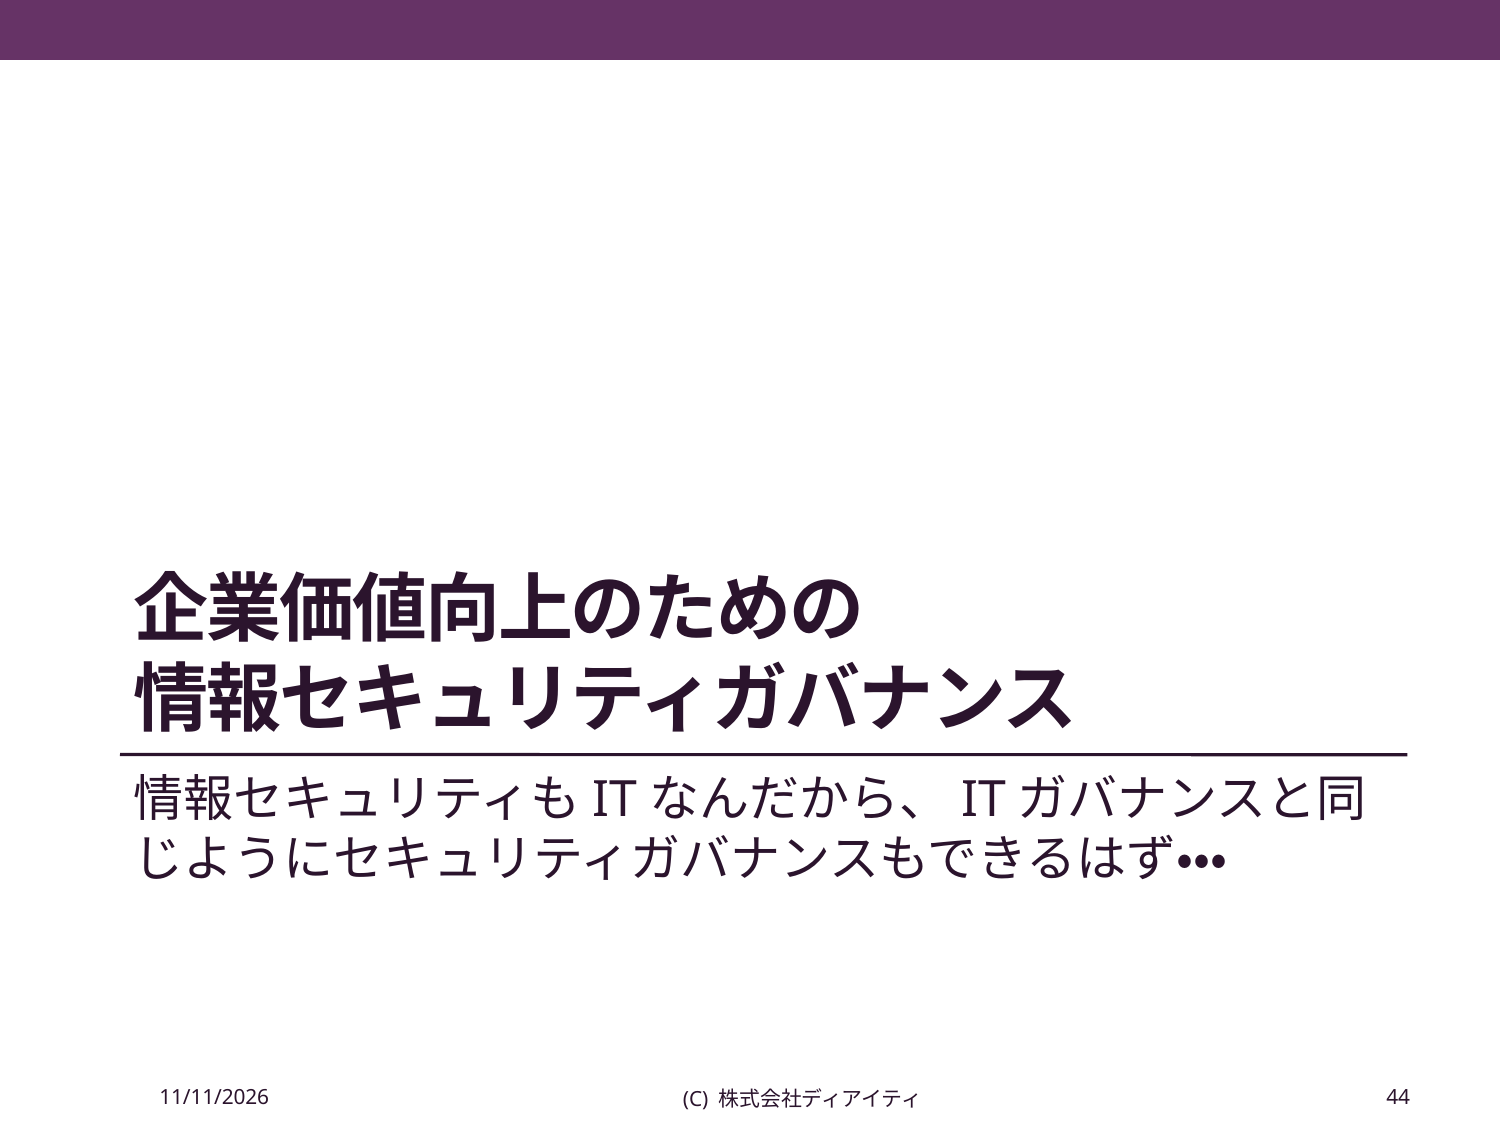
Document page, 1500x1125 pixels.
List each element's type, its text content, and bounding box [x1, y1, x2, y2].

footer (C) 株式会社ディアイティ [367, 1071, 1238, 1125]
title 企業価値向上のための 情報セキュリティガバナンス [118, 387, 1394, 749]
list 情報セキュリティもITなんだから、ITガバナンスと同じようにセキュリティガバナンスもできるはず・・・ [118, 758, 1394, 1006]
slide_number 44 [1250, 1071, 1425, 1125]
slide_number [75, 1071, 354, 1125]
